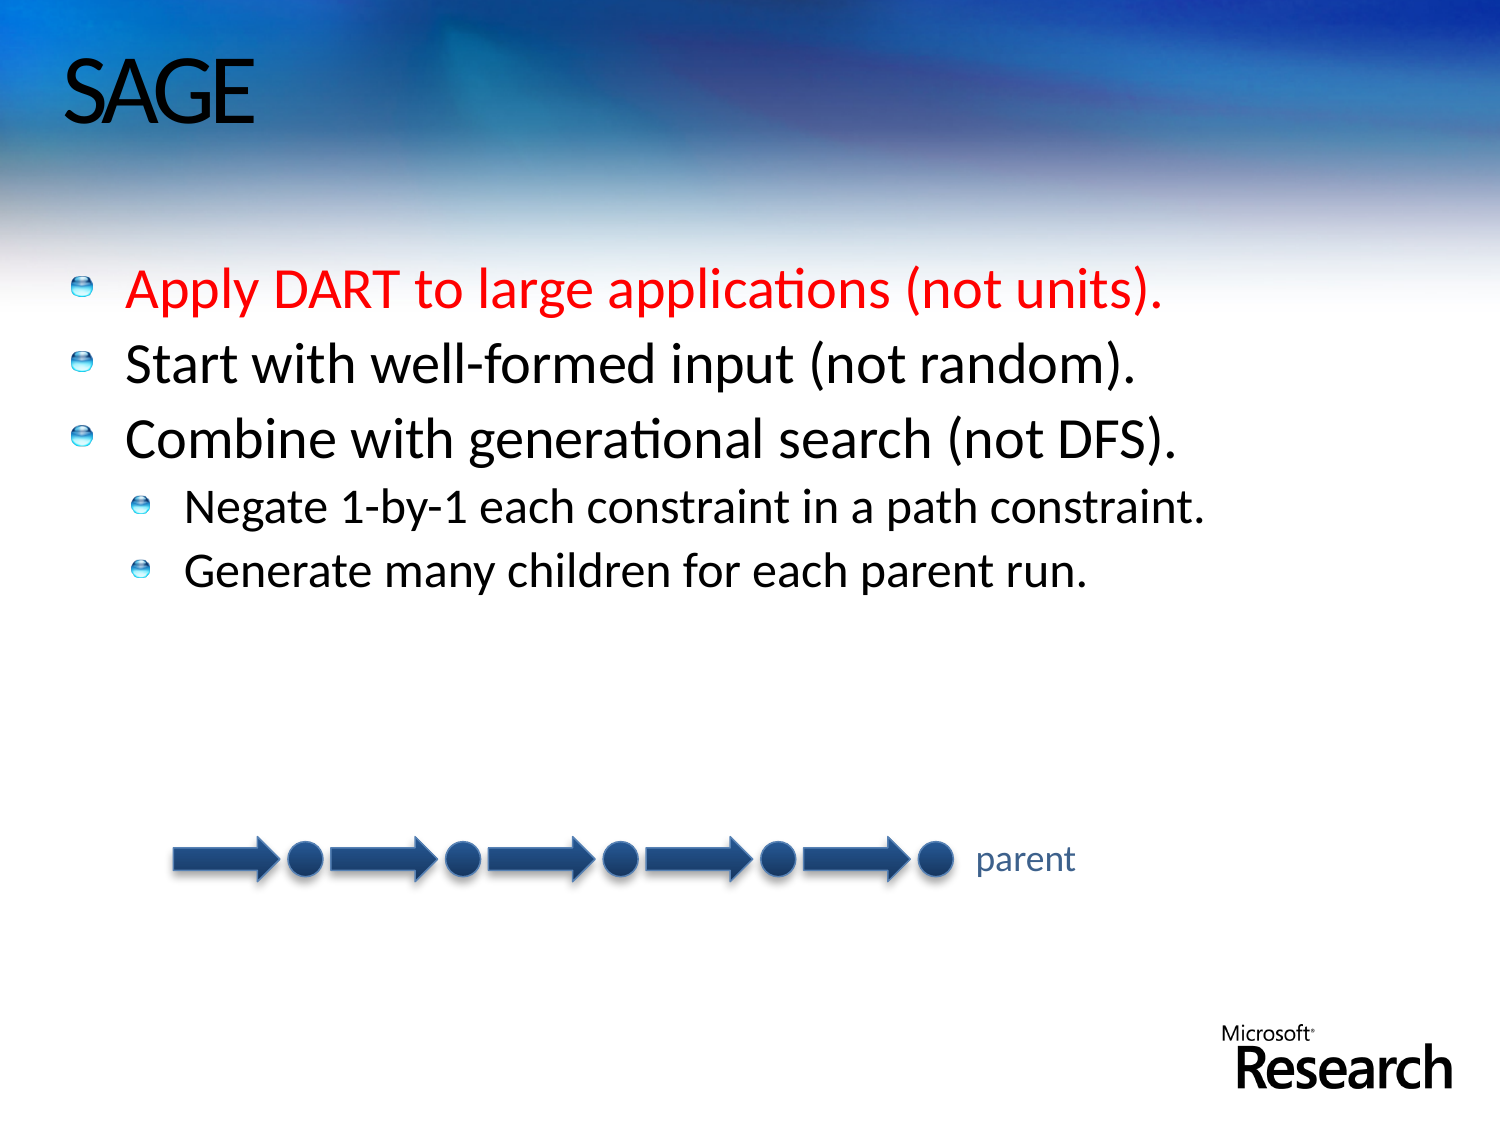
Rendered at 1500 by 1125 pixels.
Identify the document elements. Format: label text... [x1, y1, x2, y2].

text_box [645, 835, 754, 883]
text_box [802, 835, 911, 883]
title SAGE [62, 37, 1438, 148]
text_box [917, 840, 955, 878]
text_box [444, 840, 482, 878]
text_box [330, 835, 439, 883]
text_box [602, 840, 639, 878]
list Apply DART to large applications (not units). Start with well-formed input (not random). Combine with generational search (not DFS). Negate 1-by-1 each constraint in a path constraint. Generate many children for each parent run. [62, 258, 1438, 989]
text_box [287, 840, 324, 878]
picture [0, 0, 1500, 1125]
text_box [172, 835, 281, 883]
text_box [487, 835, 596, 883]
text_box [759, 840, 797, 878]
text_box parent [960, 826, 1092, 887]
